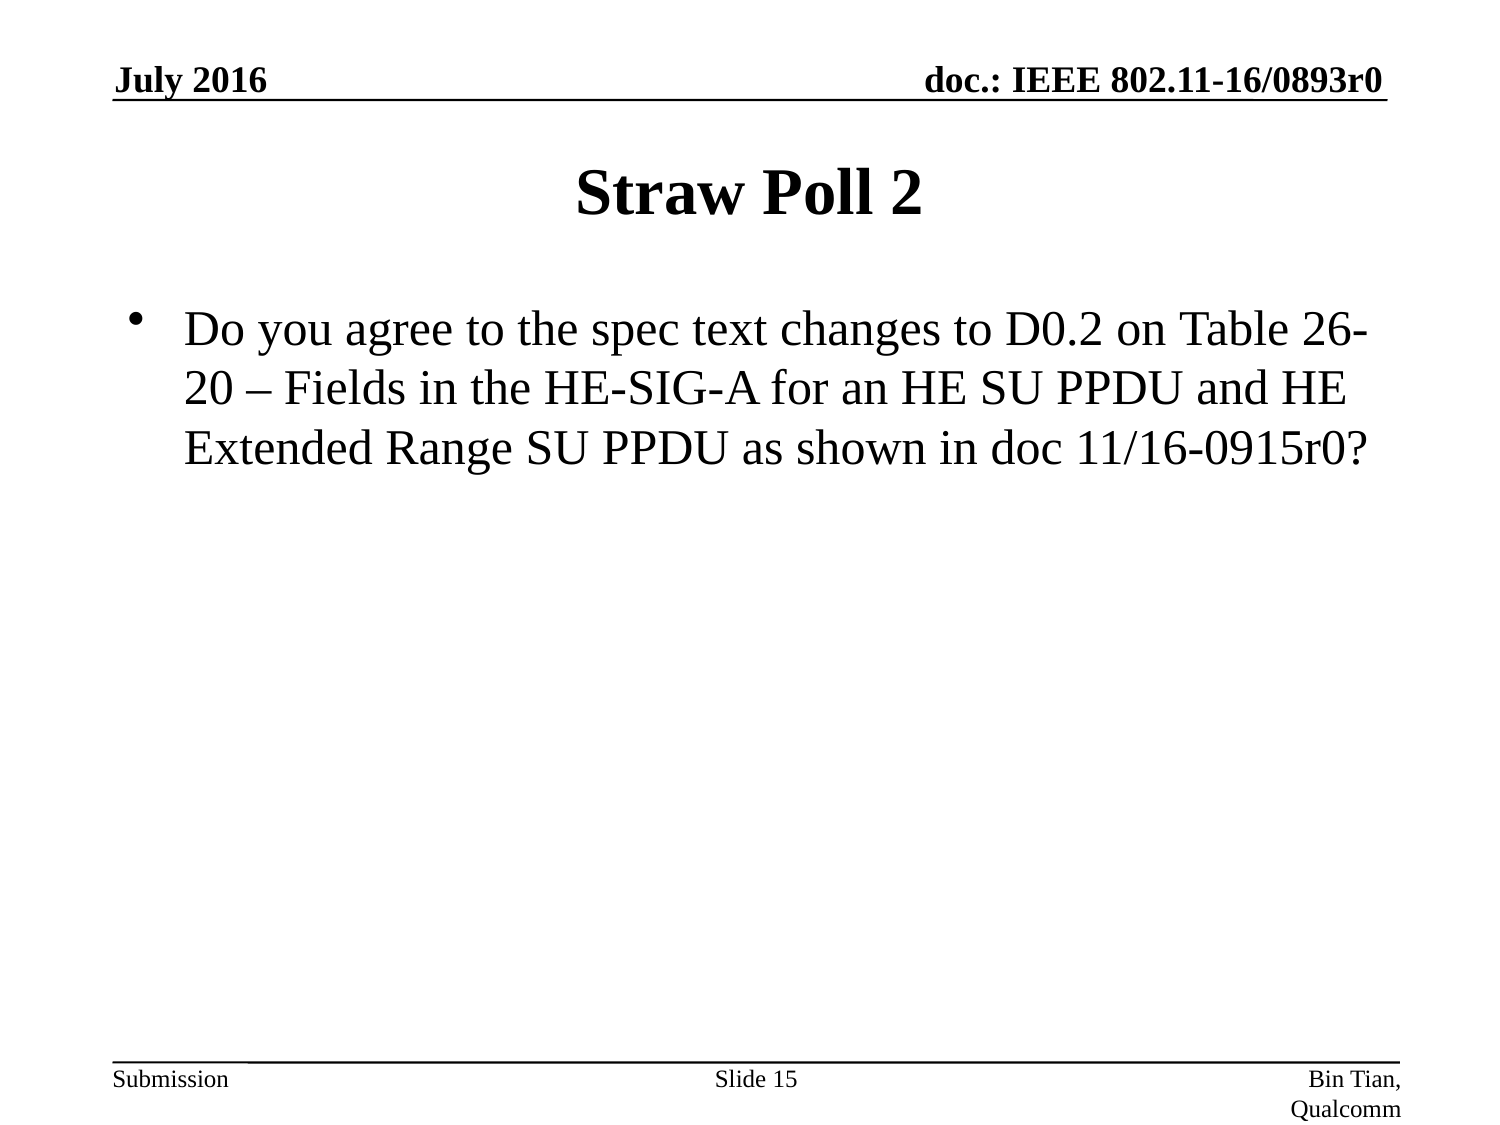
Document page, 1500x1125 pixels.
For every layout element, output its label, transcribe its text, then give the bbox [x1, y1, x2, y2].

list Do you agree to the spec text changes to D0.2 on Table 26-20 – Fields in the HE-SIG-A for an HE SU PPDU and HE Extended Range SU PPDU as shown in doc 11/16-0915r0? [112, 287, 1388, 1000]
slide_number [114, 54, 270, 101]
slide_number Slide 15 [712, 1061, 800, 1093]
title Straw Poll 2 [112, 112, 1388, 263]
footer Bin Tian, Qualcomm [1288, 1061, 1402, 1093]
